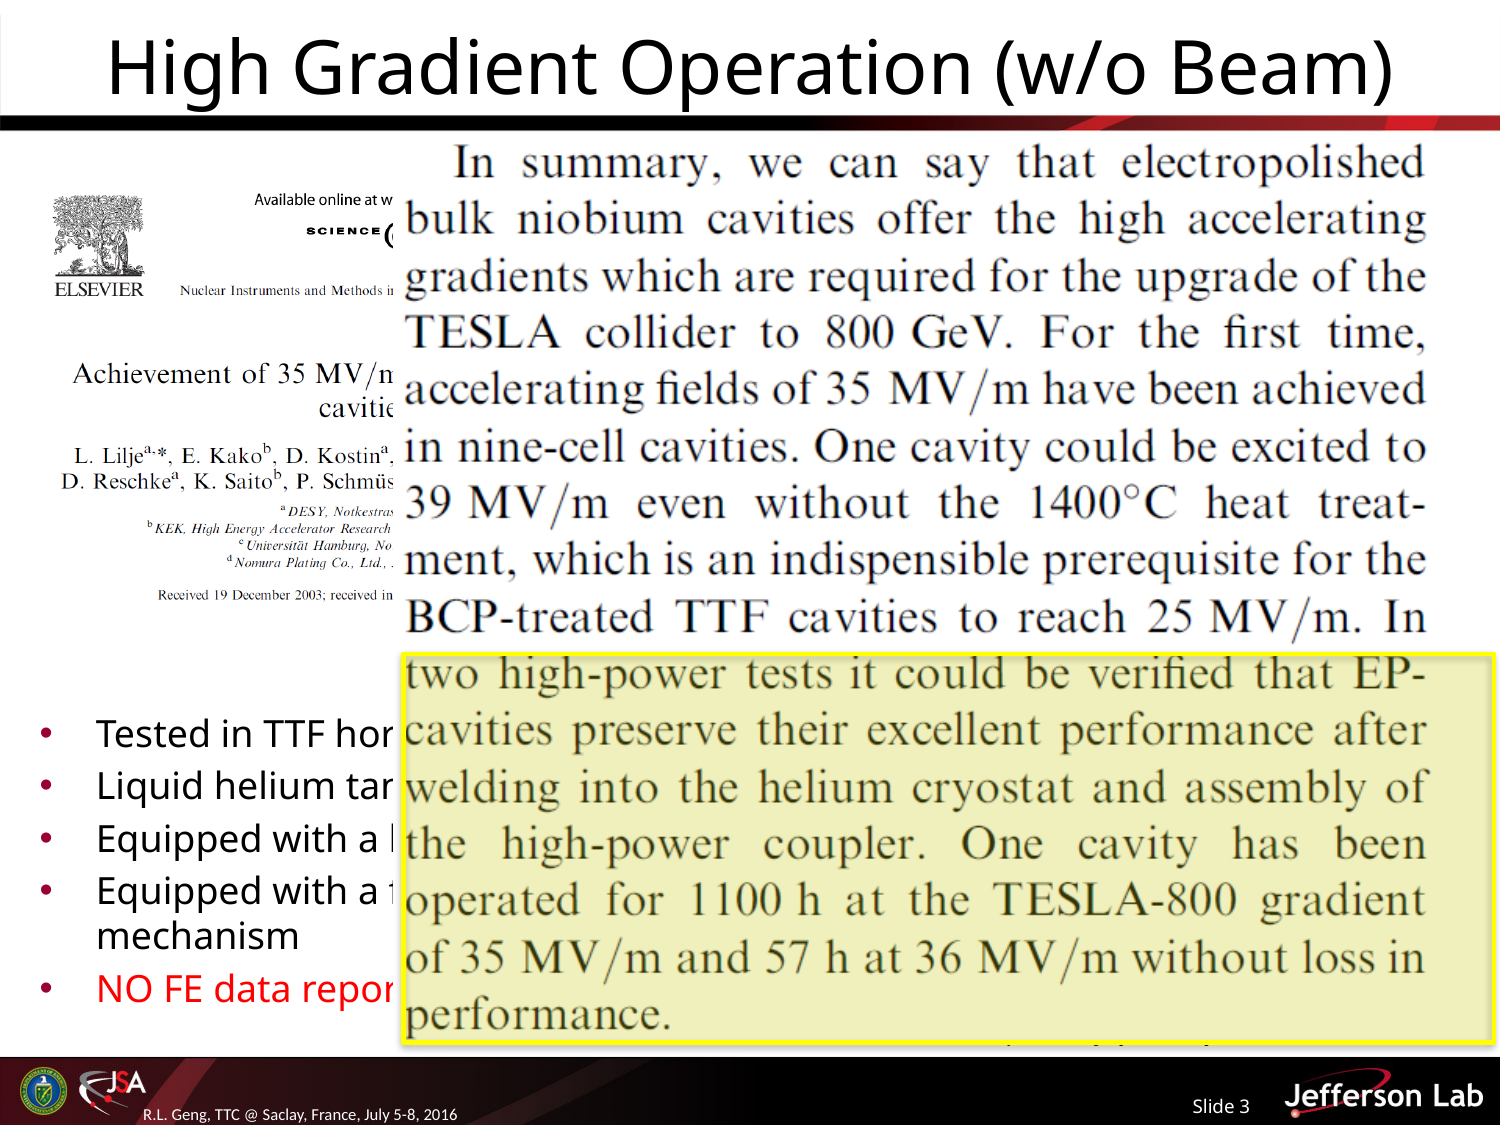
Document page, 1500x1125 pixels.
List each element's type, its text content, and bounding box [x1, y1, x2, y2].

list Tested in TTF horizontal cryostat at DESY Liquid helium tank welded Equipped with a high-power coupler Equipped with a frequency tuning mechanism NO FE data reported [24, 702, 388, 891]
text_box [393, 140, 1495, 1046]
footer R.L. Geng, TTC @ Saclay, France, July 5-8, 2016 [63, 1096, 538, 1124]
title High Gradient Operation (w/o Beam) [75, 31, 1425, 98]
slide_number Slide 3 [1046, 1092, 1397, 1124]
picture [0, 0, 1500, 1125]
